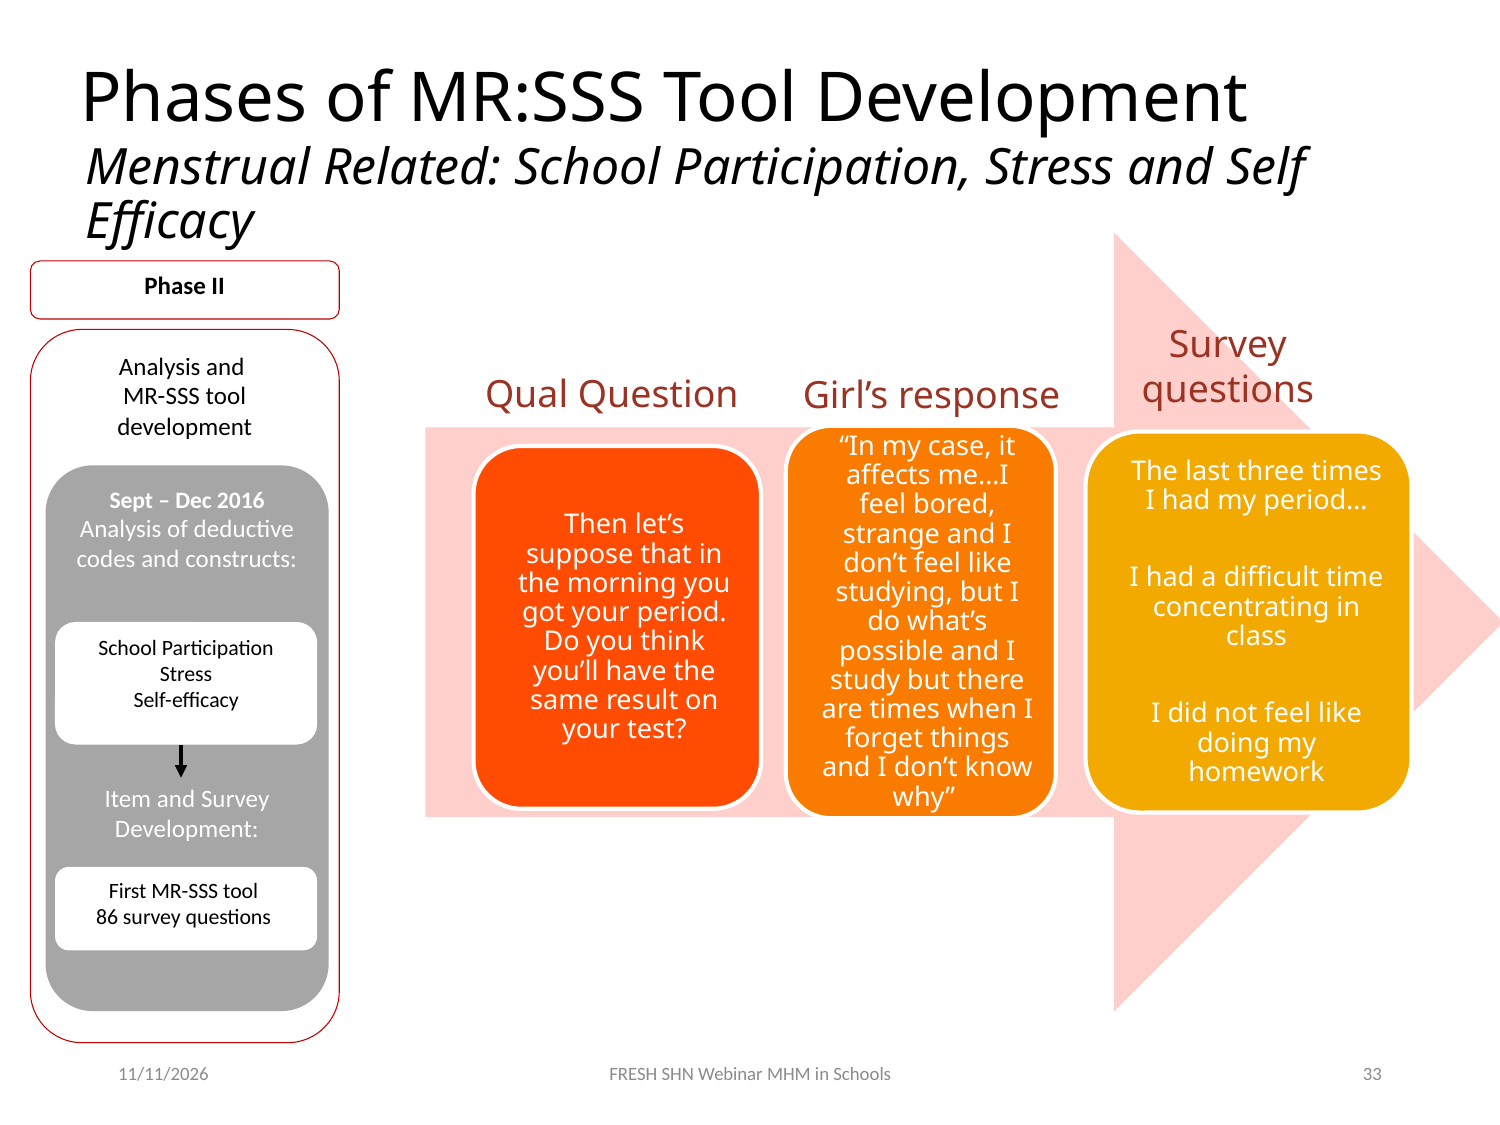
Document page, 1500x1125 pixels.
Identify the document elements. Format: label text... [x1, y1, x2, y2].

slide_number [103, 1042, 441, 1103]
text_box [305, 232, 1500, 1012]
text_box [30, 260, 340, 1043]
text_box Menstrual Related: School Participation, Stress and Self Efficacy [70, 126, 1430, 260]
title Phases of MR:SSS Tool Development [65, 30, 1424, 168]
slide_number 33 [1059, 1042, 1397, 1103]
footer FRESH SHN Webinar MHM in Schools [496, 1042, 1004, 1103]
